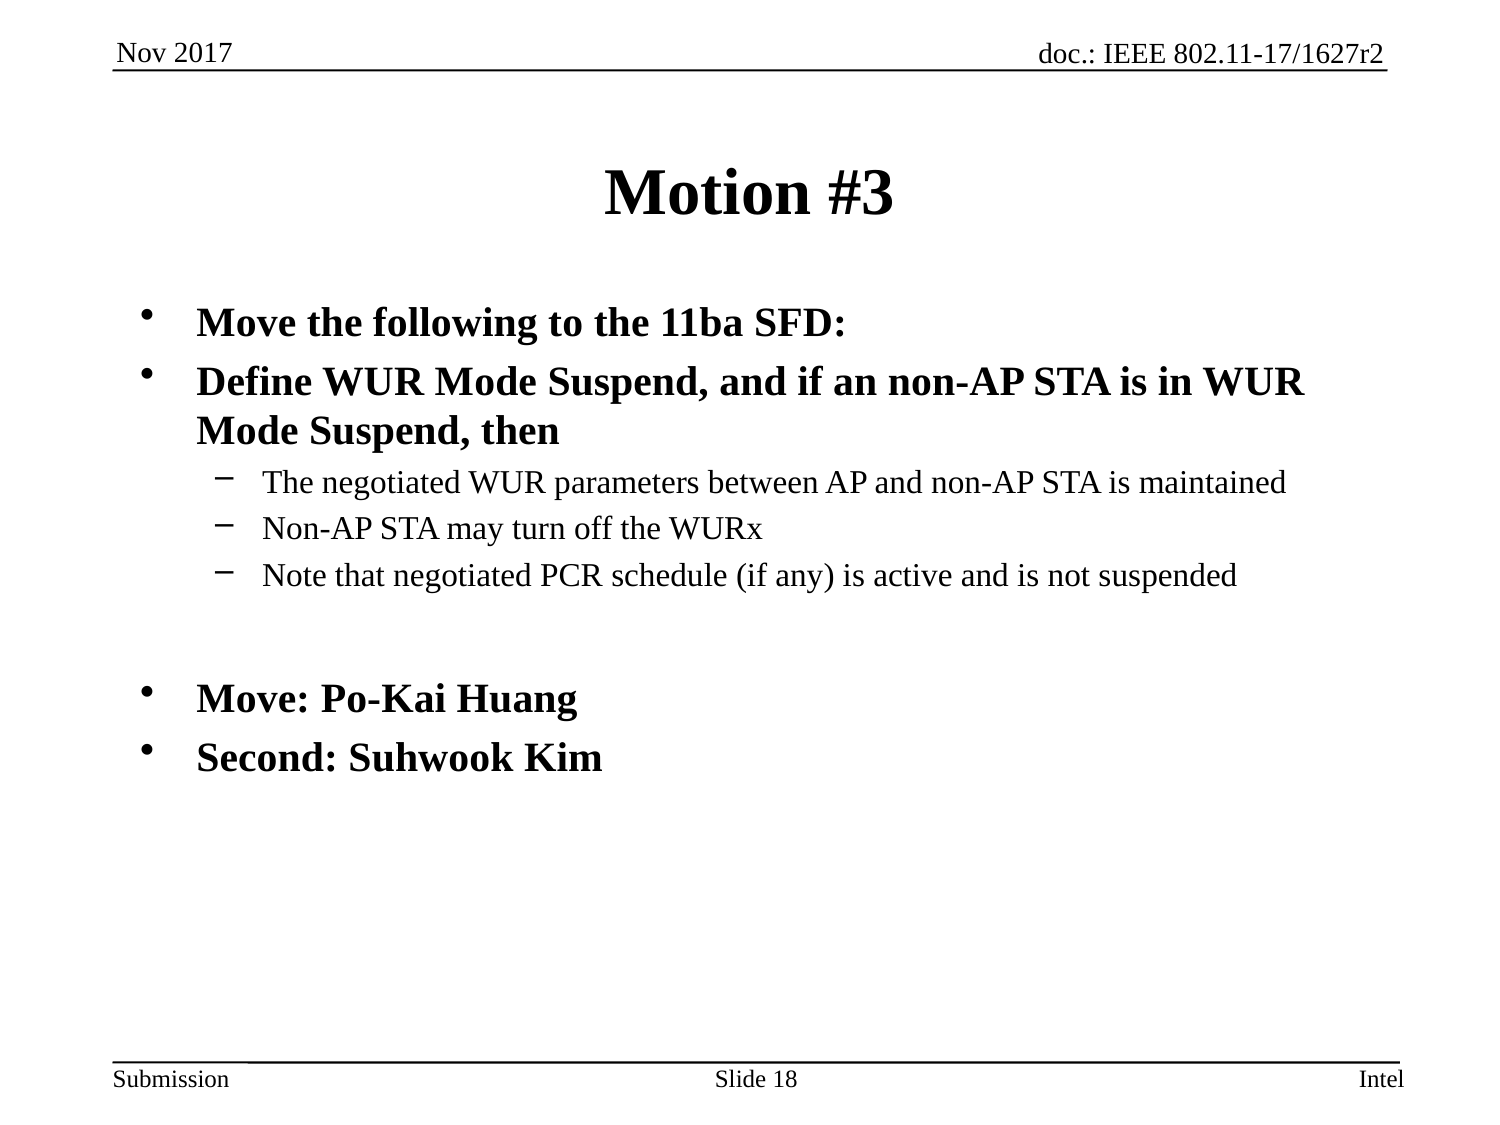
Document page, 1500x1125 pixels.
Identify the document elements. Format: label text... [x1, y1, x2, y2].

list Move the following to the 11ba SFD: Define WUR Mode Suspend, and if an non-AP STA is in WUR Mode Suspend, then The negotiated WUR parameters between AP and non-AP STA is maintained Non-AP STA may turn off the WURx Note that negotiated PCR schedule (if any) is active and is not suspended Move: Po-Kai Huang Second: Suhwook Kim [124, 287, 1401, 963]
title Motion #3 [112, 99, 1388, 276]
footer Intel [1134, 1062, 1405, 1093]
slide_number Slide 18 [712, 1062, 800, 1093]
